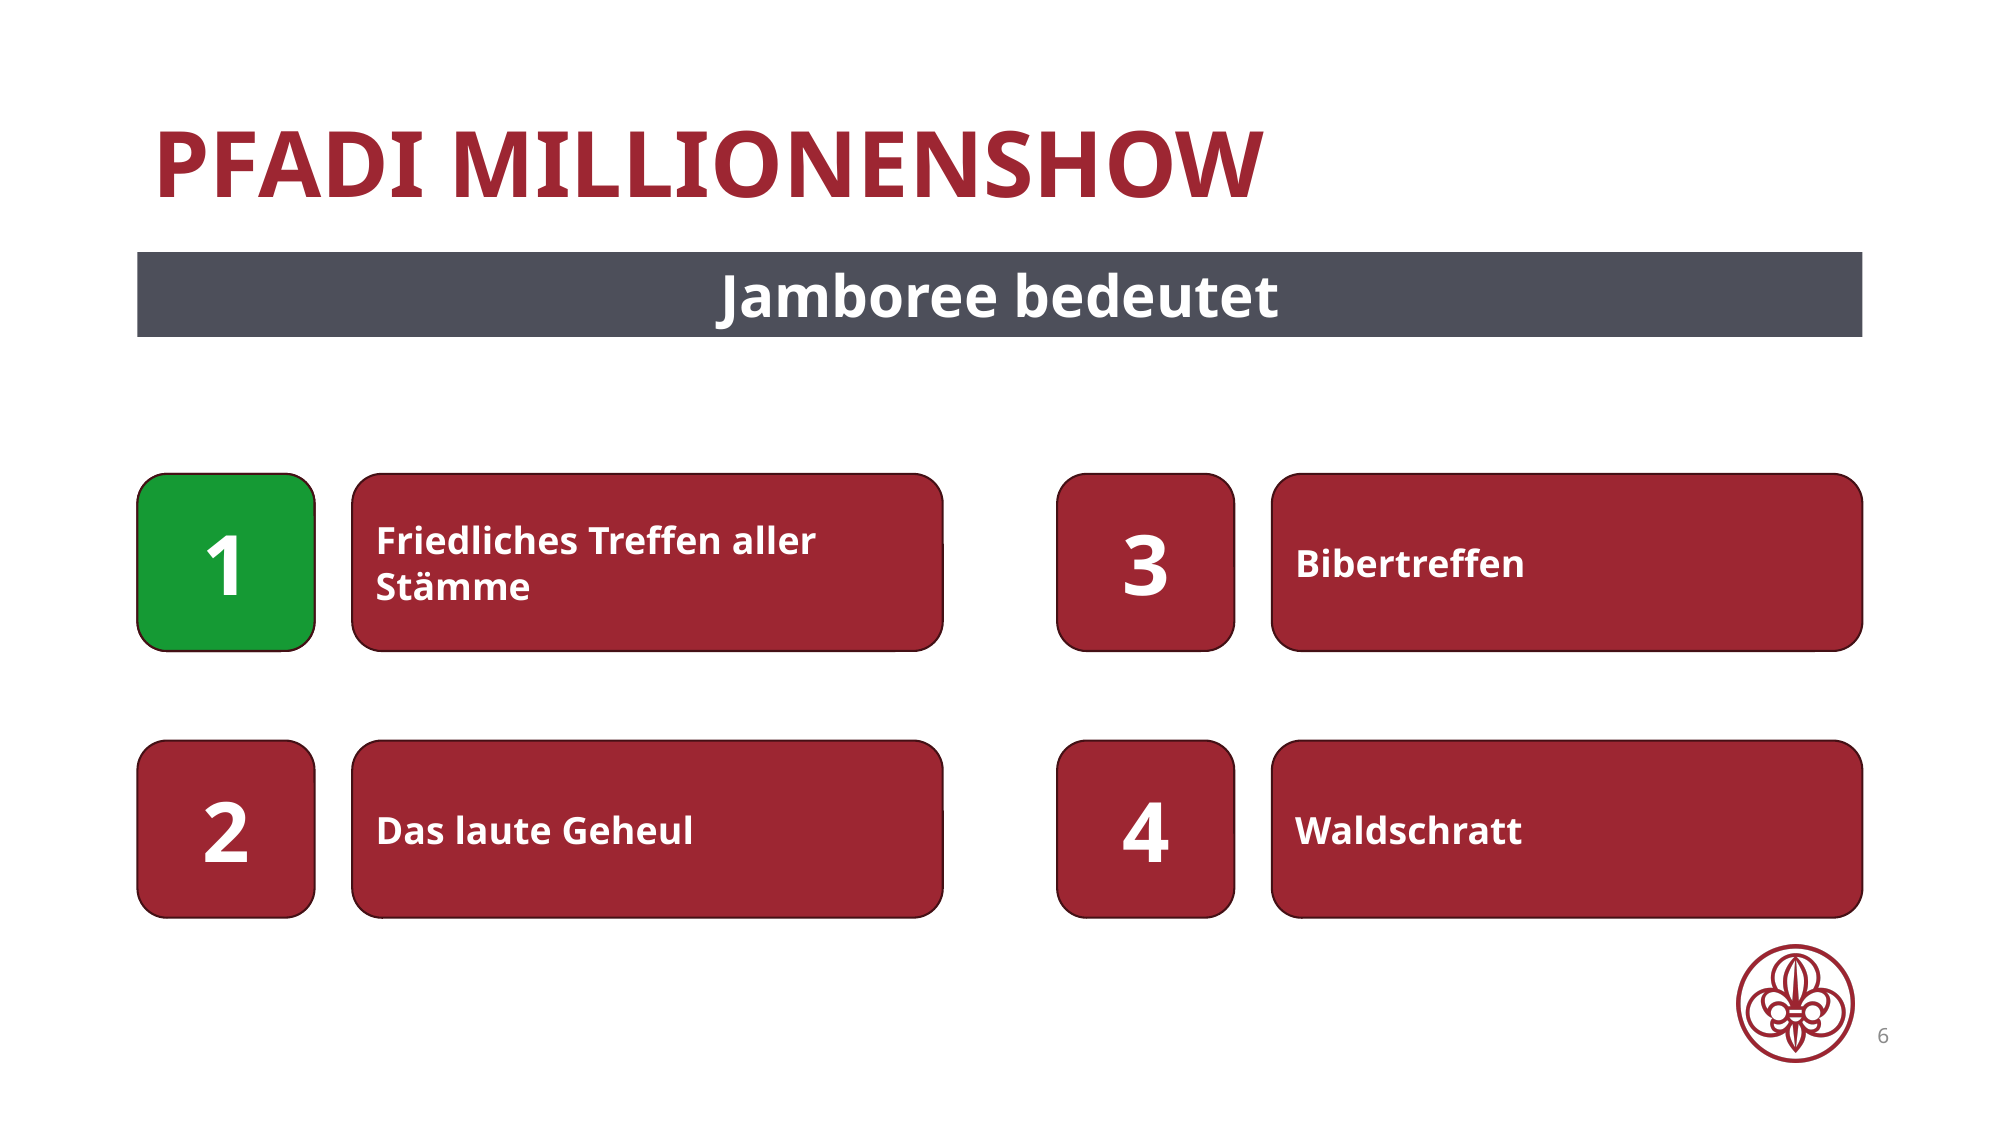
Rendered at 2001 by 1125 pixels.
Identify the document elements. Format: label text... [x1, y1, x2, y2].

text_box 3 [1056, 472, 1236, 653]
slide_number 6 [1862, 1007, 2000, 1068]
title Pfadi Millionenshow [137, 59, 1863, 252]
picture [1736, 944, 1855, 1063]
text_box Friedliches Treffen aller Stämme [351, 472, 944, 653]
text_box Bibertreffen [1270, 472, 1864, 653]
text_box 4 [1056, 739, 1236, 919]
text_box Jamboree bedeutet [137, 252, 1863, 337]
text_box Das laute Geheul [351, 739, 944, 919]
text_box 2 [136, 739, 316, 919]
text_box 1 [136, 472, 316, 653]
text_box Waldschratt [1270, 739, 1864, 919]
